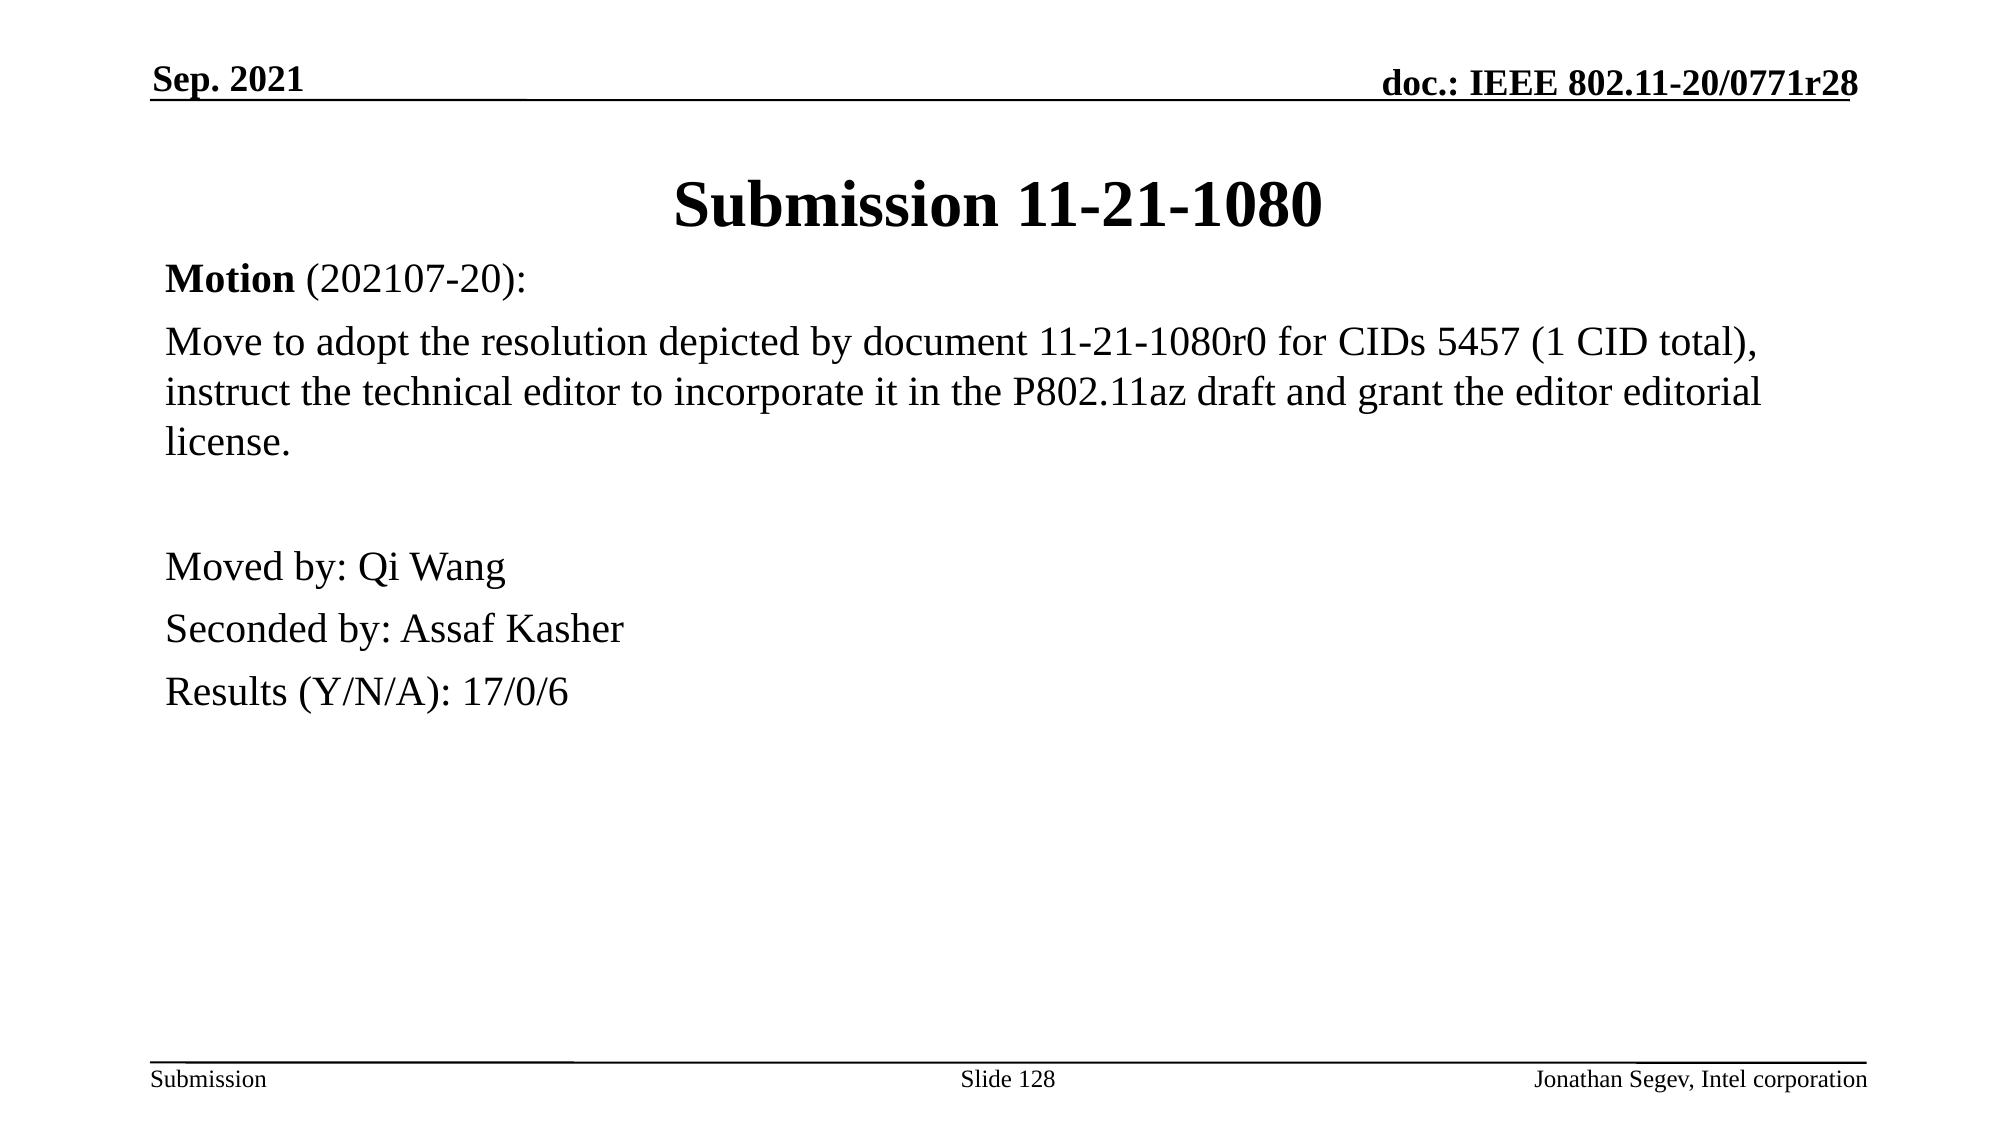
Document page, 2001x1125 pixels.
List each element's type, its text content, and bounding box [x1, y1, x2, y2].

title Submission 11-21-1080 [149, 112, 1850, 243]
footer Jonathan Segev, Intel corporation [1171, 1061, 1869, 1093]
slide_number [152, 54, 563, 100]
slide_number Slide 128 [950, 1061, 1067, 1123]
list Motion (202107-20): Move to adopt the resolution depicted by document 11-21-1080r0 for CIDs 5457 (1 CID total), instruct the technical editor to incorporate it in the P802.11az draft and grant the editor editorial license. Moved by: Qi Wang Seconded by: Assaf Kasher Results (Y/N/A): 17/0/6 [149, 243, 1850, 1000]
